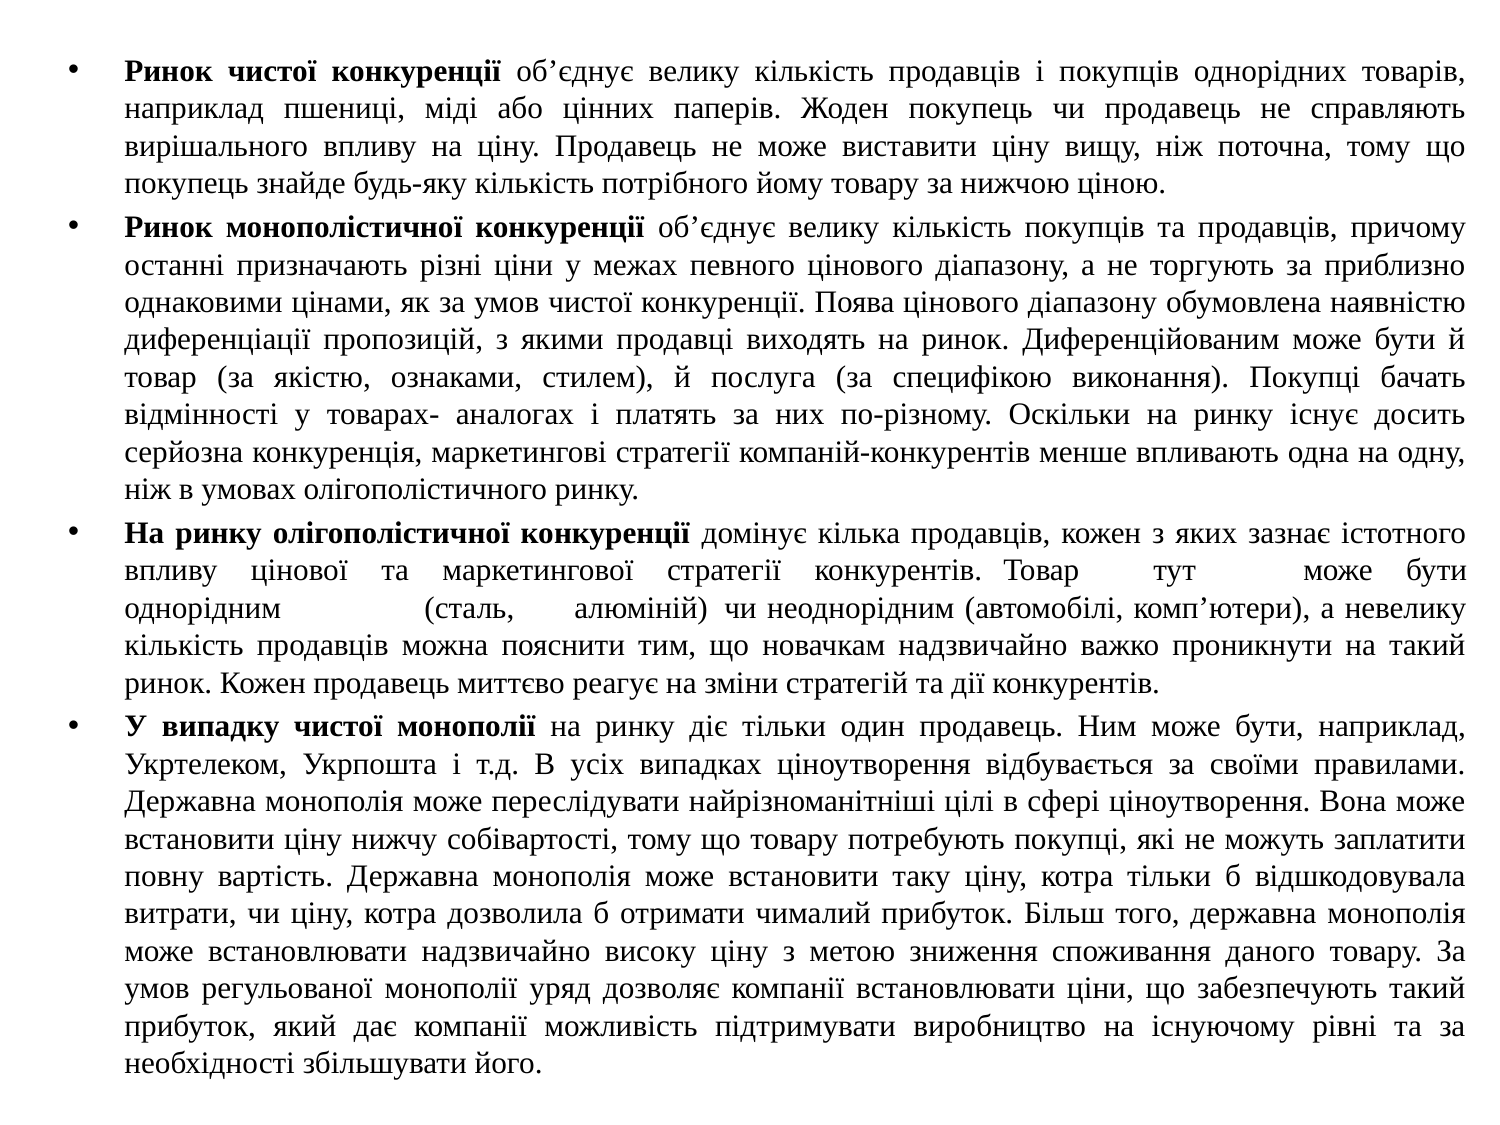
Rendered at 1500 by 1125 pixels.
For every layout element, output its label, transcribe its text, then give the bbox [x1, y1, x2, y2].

list Ринок чистої конкуренції об’єднує велику кількість продавців і покупців однорідних товарів, наприклад пшениці, міді або цінних паперів. Жоден покупець чи продавець не справляють вирішального впливу на ціну. Продавець не може виставити ціну вищу, ніж поточна, тому що покупець знайде будь-яку кількість потрібного йому товару за нижчою ціною. Ринок монополістичної конкуренції об’єднує велику кількість покупців та продавців, причому останні призначають різні ціни у межах певного цінового діапазону, а не торгують за приблизно однаковими цінами, як за умов чистої конкуренції. Поява цінового діапазону обумовлена наявністю диференціації пропозицій, з якими продавці виходять на ринок. Диференційованим може бути й товар (за якістю, ознаками, стилем), й послуга (за специфікою виконання). Покупці бачать відмінності у товарах- аналогах і платять за них по-різному. Оскільки на ринку існує досить серйозна конкуренція, маркетингові стратегії компаній-конкурентів менше впливають одна на одну, ніж в умовах олігополістичного ринку. На ринку олігополістичної конкуренції домінує кілька продавців, кожен з яких зазнає істотного впливу цінової та маркетингової стратегії конкурентів. Товар тут може бути однорідним (сталь, алюміній) чи неоднорідним (автомобілі, комп’ютери), а невелику кількість продавців можна пояснити тим, що новачкам надзвичайно важко проникнути на такий ринок. Кожен продавець миттєво реагує на зміни стратегій та дії конкурентів. У випадку чистої монополії на ринку діє тільки один продавець. Ним може бути, наприклад, Укртелеком, Укрпошта і т.д. В усіх випадках ціноутворення відбувається за своїми правилами. Державна монополія може переслідувати найрізноманітніші цілі в сфері ціноутворення. Вона може встановити ціну нижчу собівартості, тому що товару потребують покупці, які не можуть заплатити повну вартість. Державна монополія може встановити таку ціну, котра тільки б відшкодовувала витрати, чи ціну, котра дозволила б отримати чималий прибуток. Більш того, державна монополія може встановлювати надзвичайно високу ціну з метою зниження споживання даного товару. За умов регульованої монополії уряд дозволяє компанії встановлювати ціни, що забезпечують такий прибуток, який дає компанії можливість підтримувати виробництво на існуючому рівні та за необхідності збільшувати його. [53, 42, 1483, 786]
